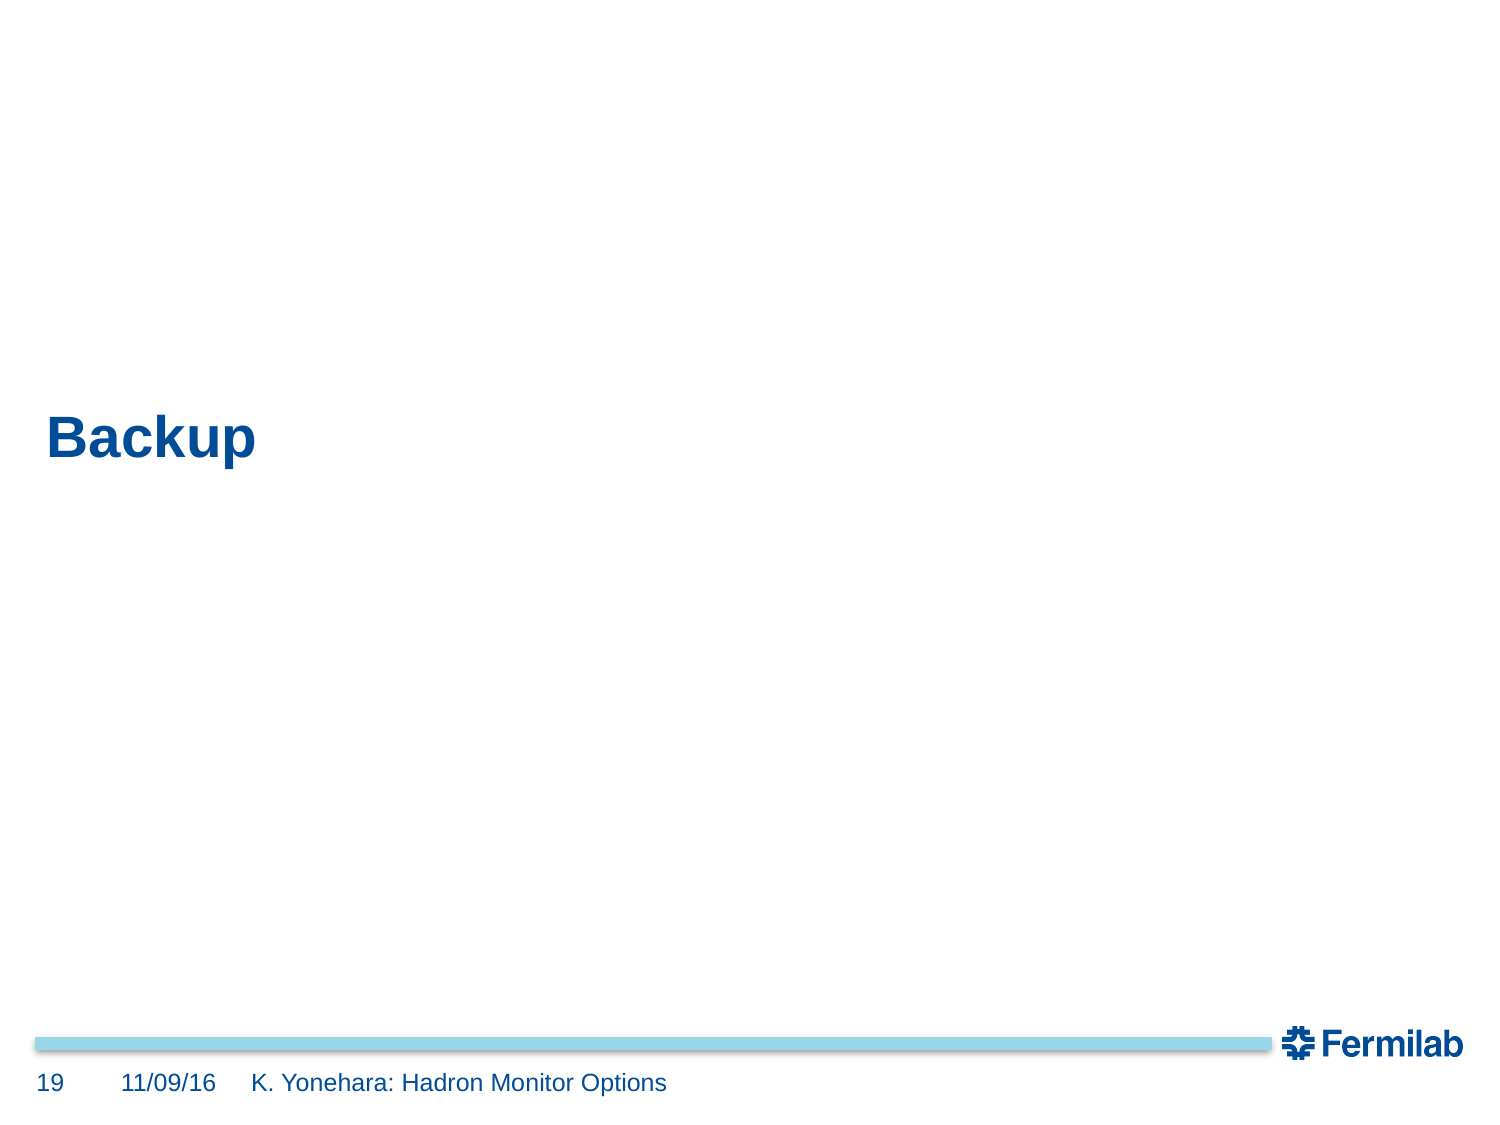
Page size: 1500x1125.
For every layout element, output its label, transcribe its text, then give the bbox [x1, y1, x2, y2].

picture [1282, 1026, 1463, 1060]
slide_number 19 [36, 1066, 105, 1106]
footer K. Yonehara: Hadron Monitor Options [251, 1066, 1279, 1107]
title Backup [46, 399, 1472, 470]
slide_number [120, 1066, 232, 1107]
